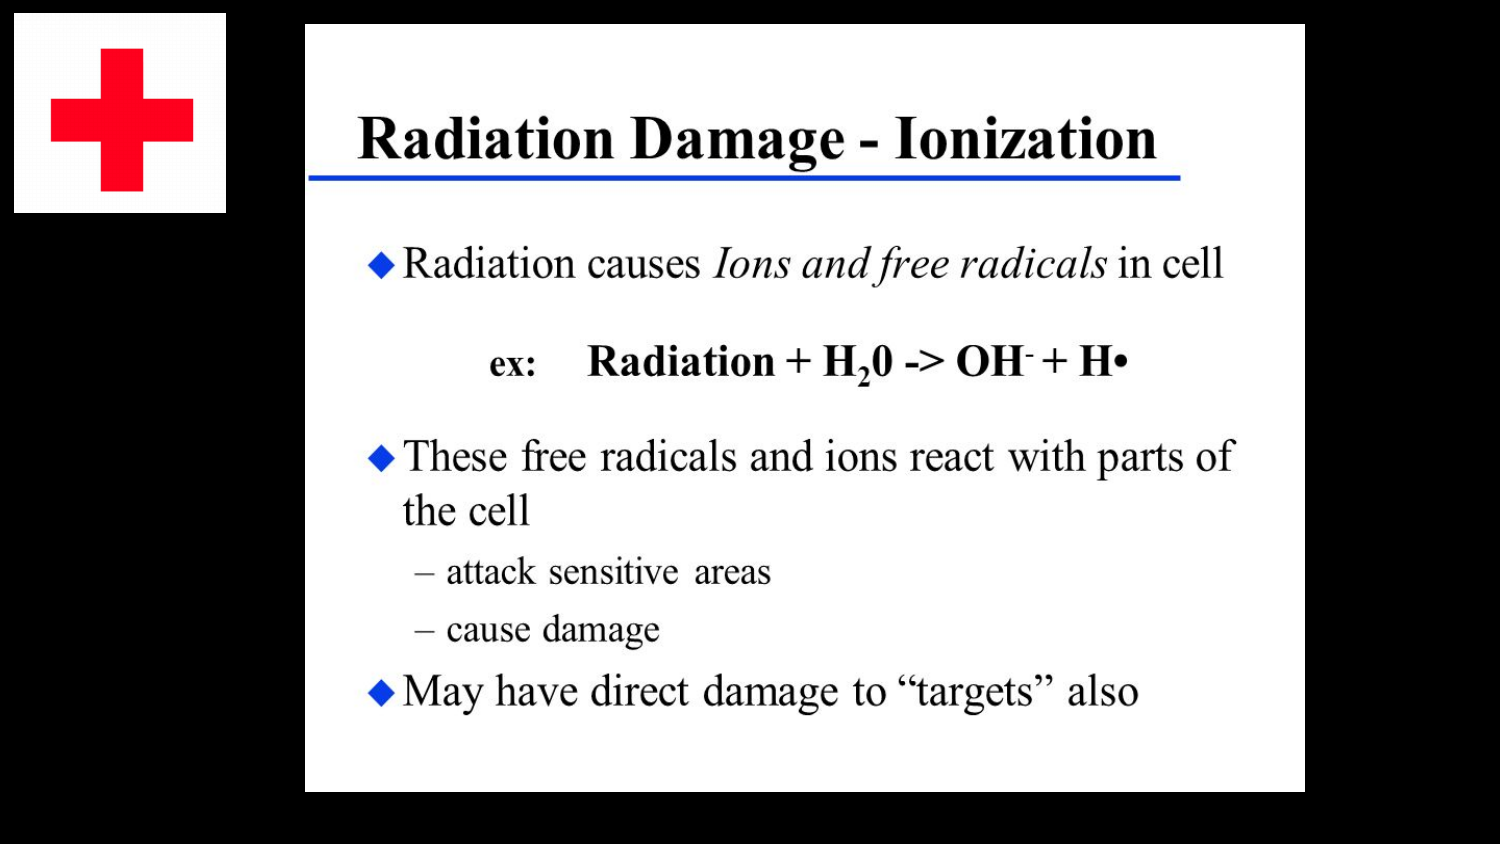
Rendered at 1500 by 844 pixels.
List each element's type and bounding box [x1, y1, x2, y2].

picture [13, 13, 226, 213]
picture [305, 24, 1306, 792]
